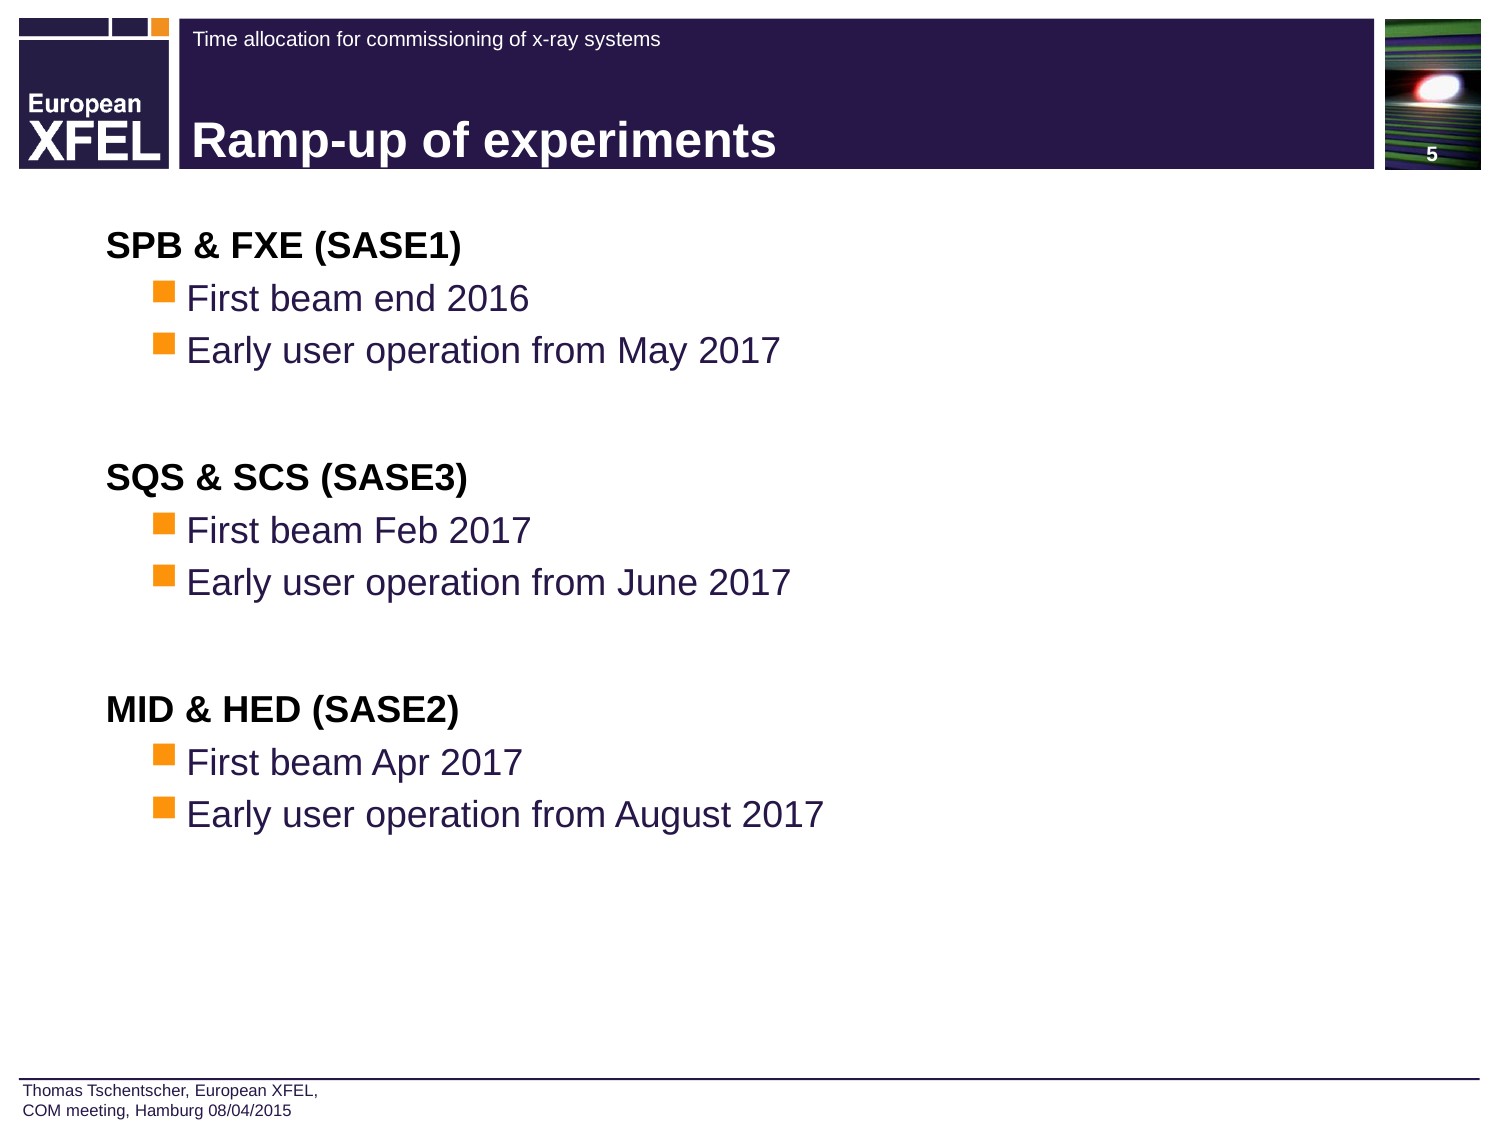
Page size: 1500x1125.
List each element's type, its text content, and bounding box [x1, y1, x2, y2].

slide_number 5 [1384, 18, 1480, 169]
list SPB & FXE (SASE1) First beam end 2016 Early user operation from May 2017 SQS & SCS (SASE3) First beam Feb 2017 Early user operation from June 2017 MID & HED (SASE2) First beam Apr 2017 Early user operation from August 2017 [61, 221, 1456, 1080]
picture [19, 18, 169, 169]
title Ramp-up of experiments [179, 88, 1375, 168]
picture [1385, 19, 1481, 170]
